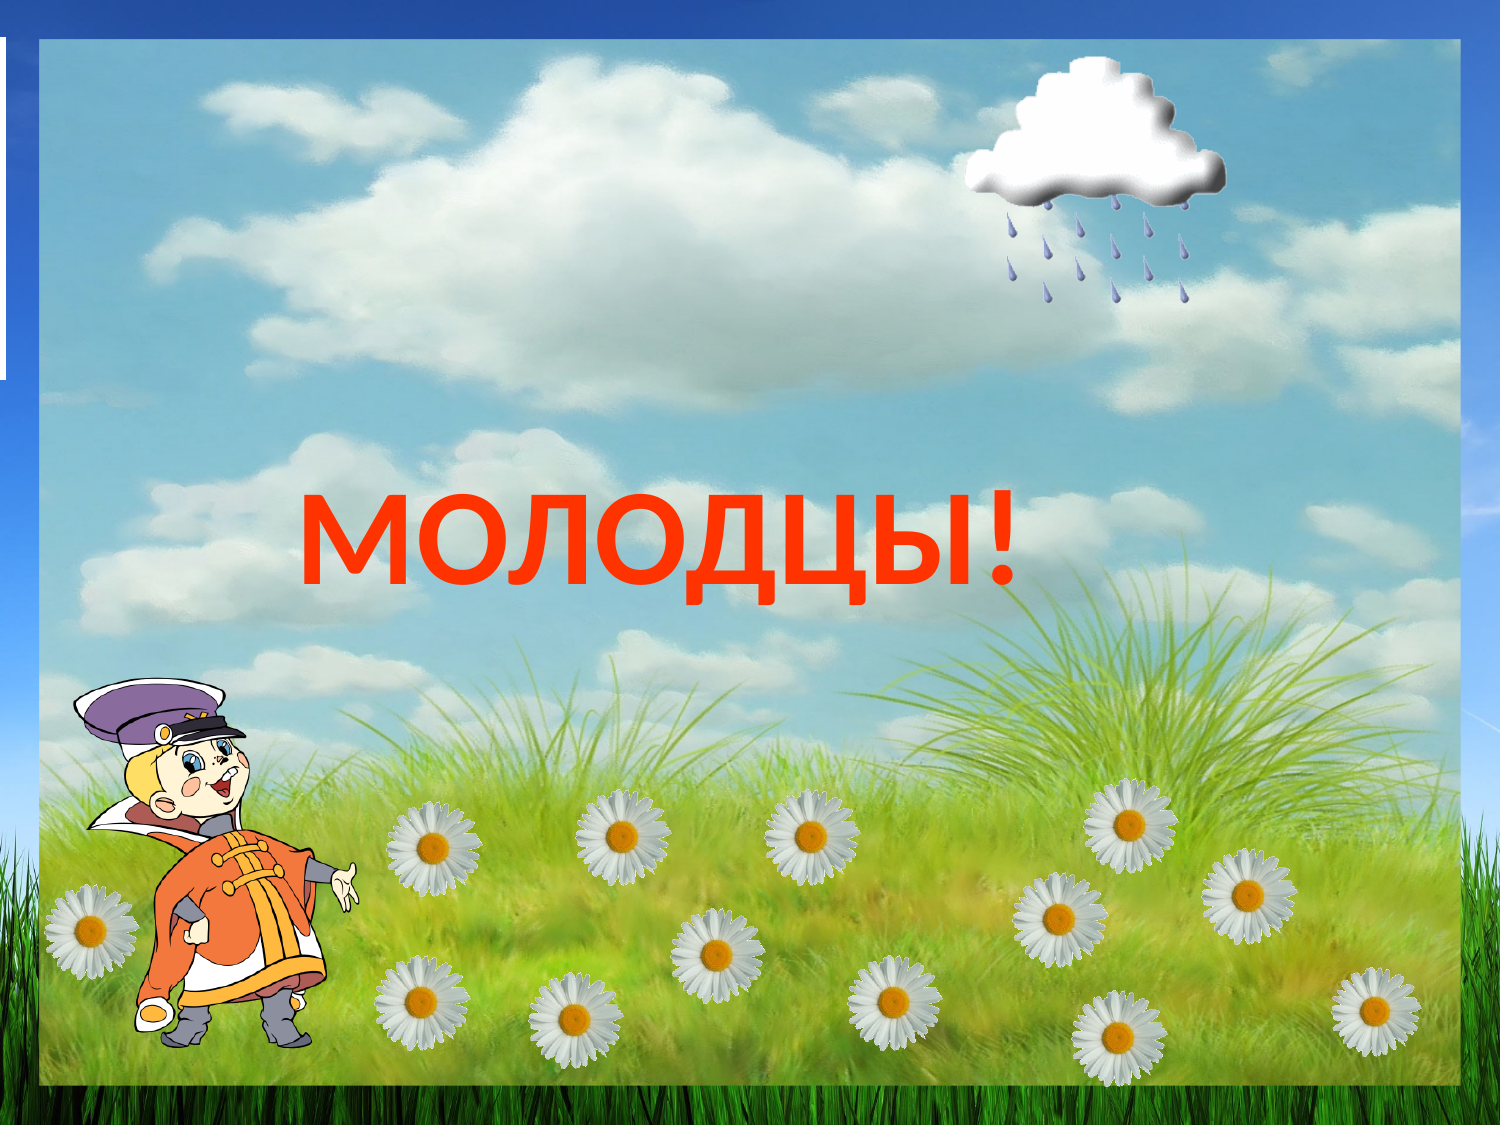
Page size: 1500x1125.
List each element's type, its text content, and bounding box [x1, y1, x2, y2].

text_box МОЛОДЦЫ! [281, 439, 1042, 620]
picture [0, 0, 1500, 1125]
